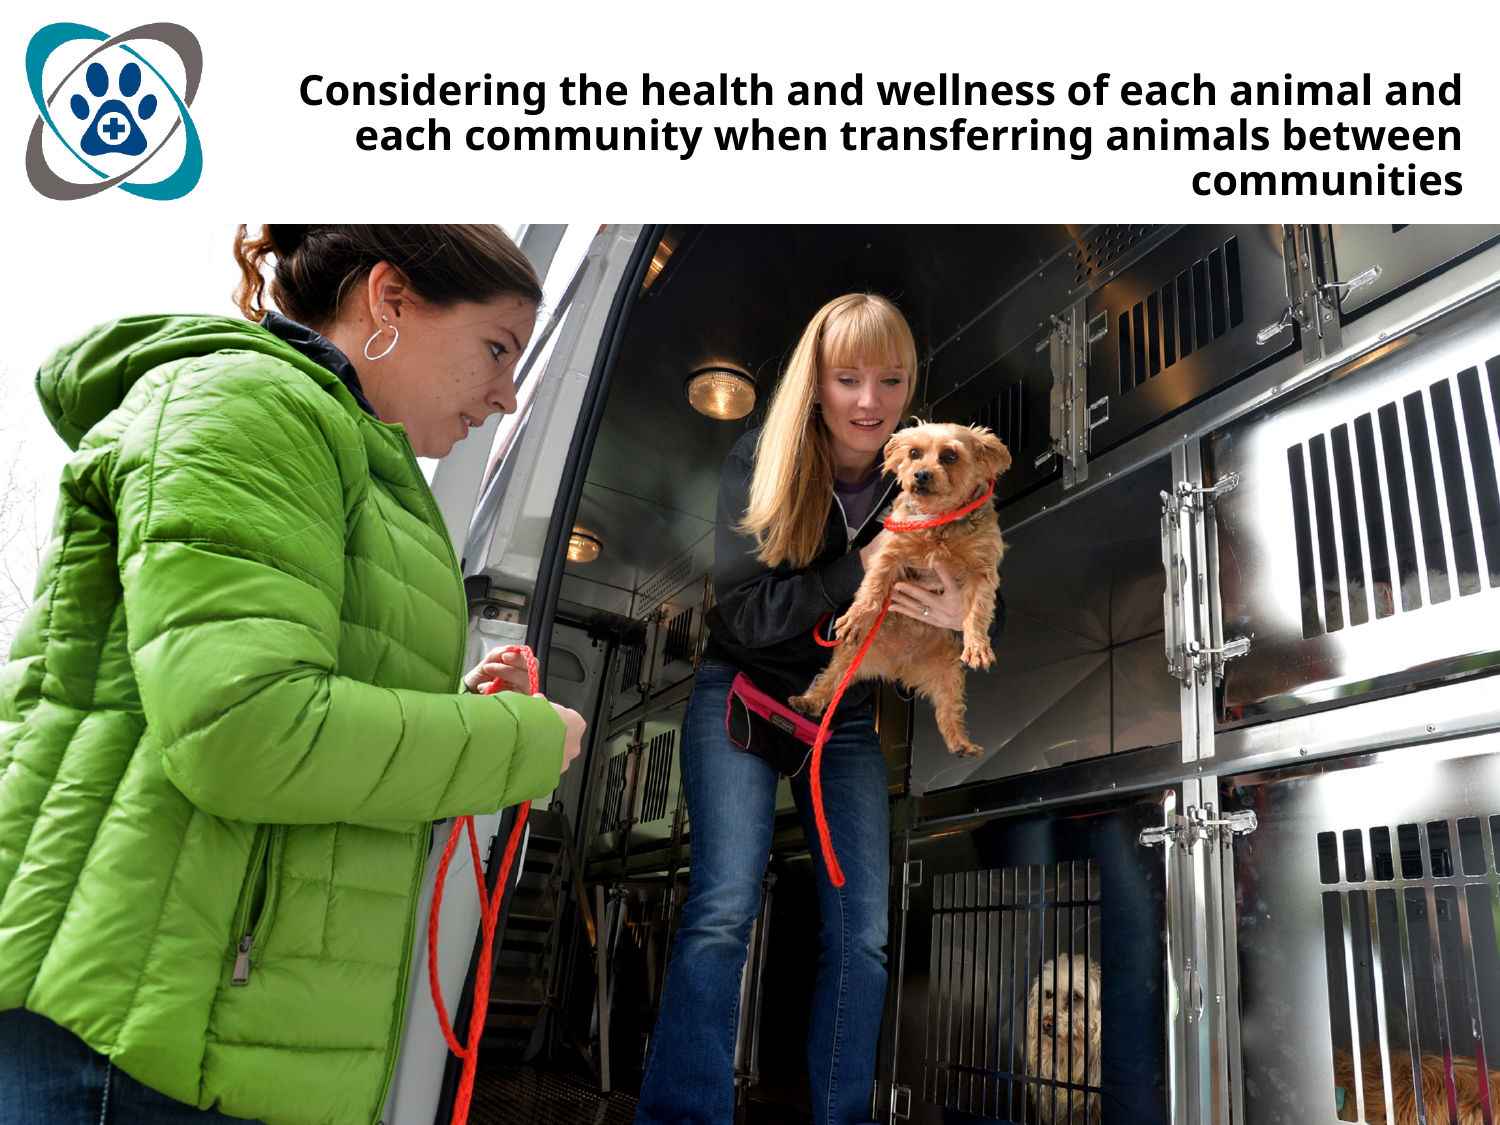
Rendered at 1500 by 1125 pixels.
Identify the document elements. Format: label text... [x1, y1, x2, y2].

picture [21, 18, 207, 205]
title Considering the health and wellness of each animal and each community when transferring animals between communities [207, 61, 1479, 202]
picture [0, 224, 1500, 1125]
